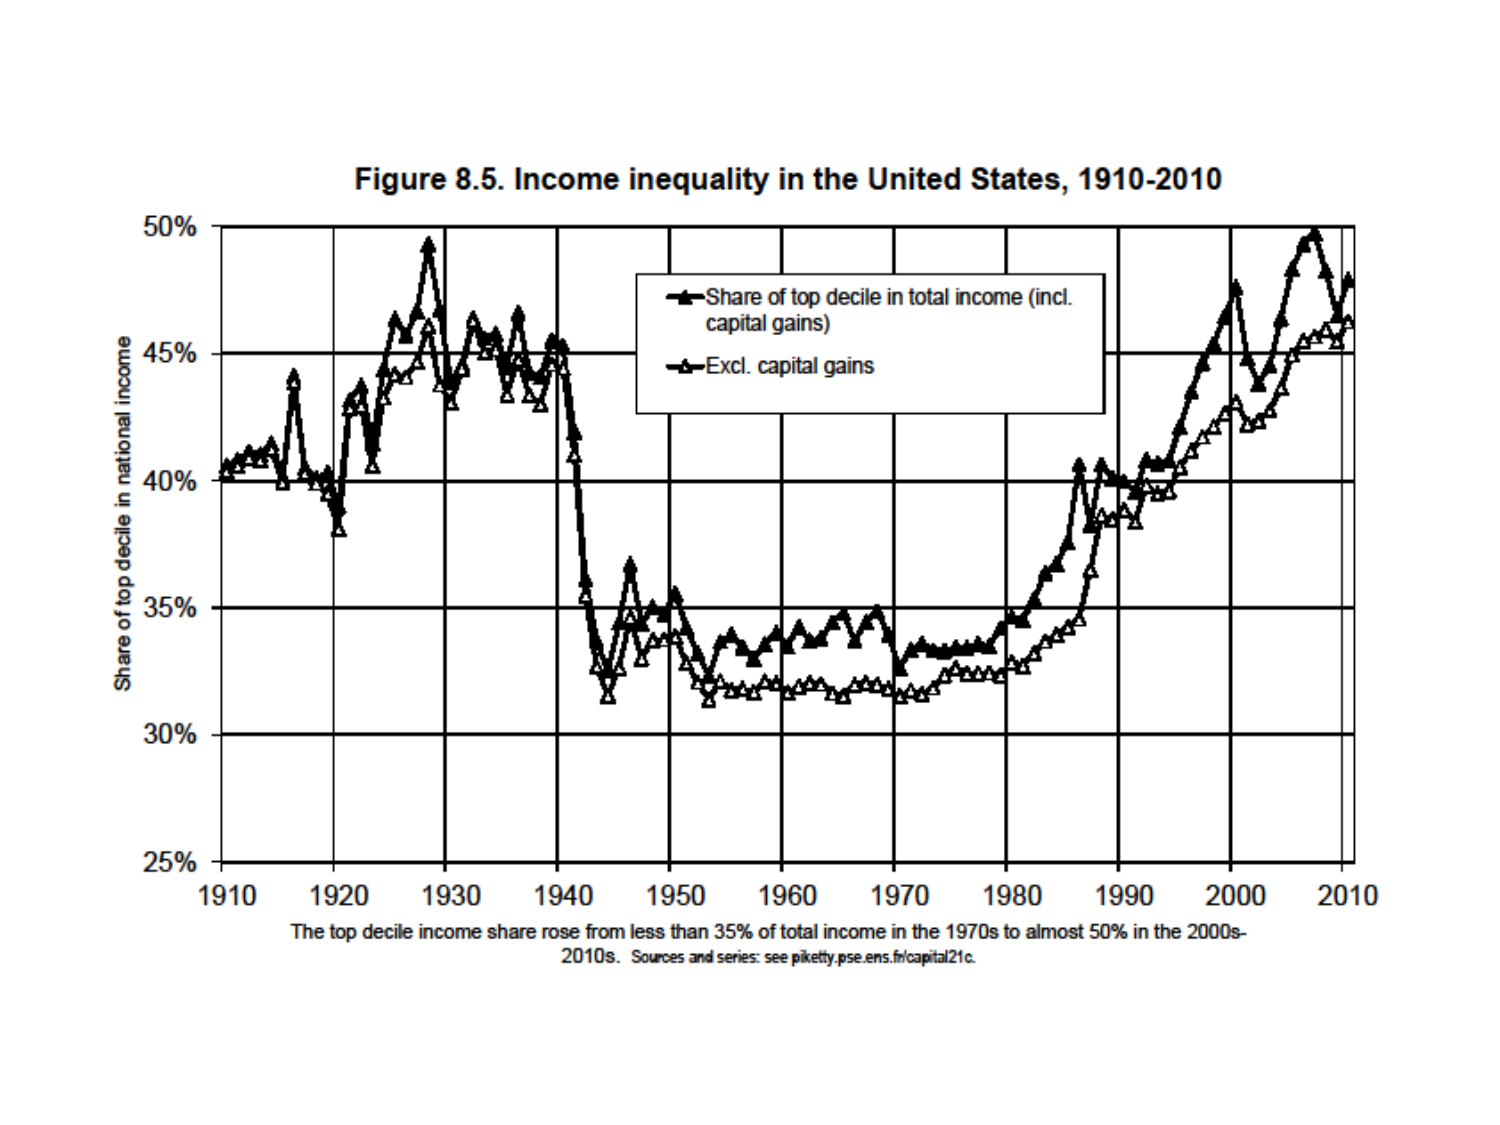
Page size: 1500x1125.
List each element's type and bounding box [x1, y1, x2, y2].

text_box [0, 18, 1500, 1125]
